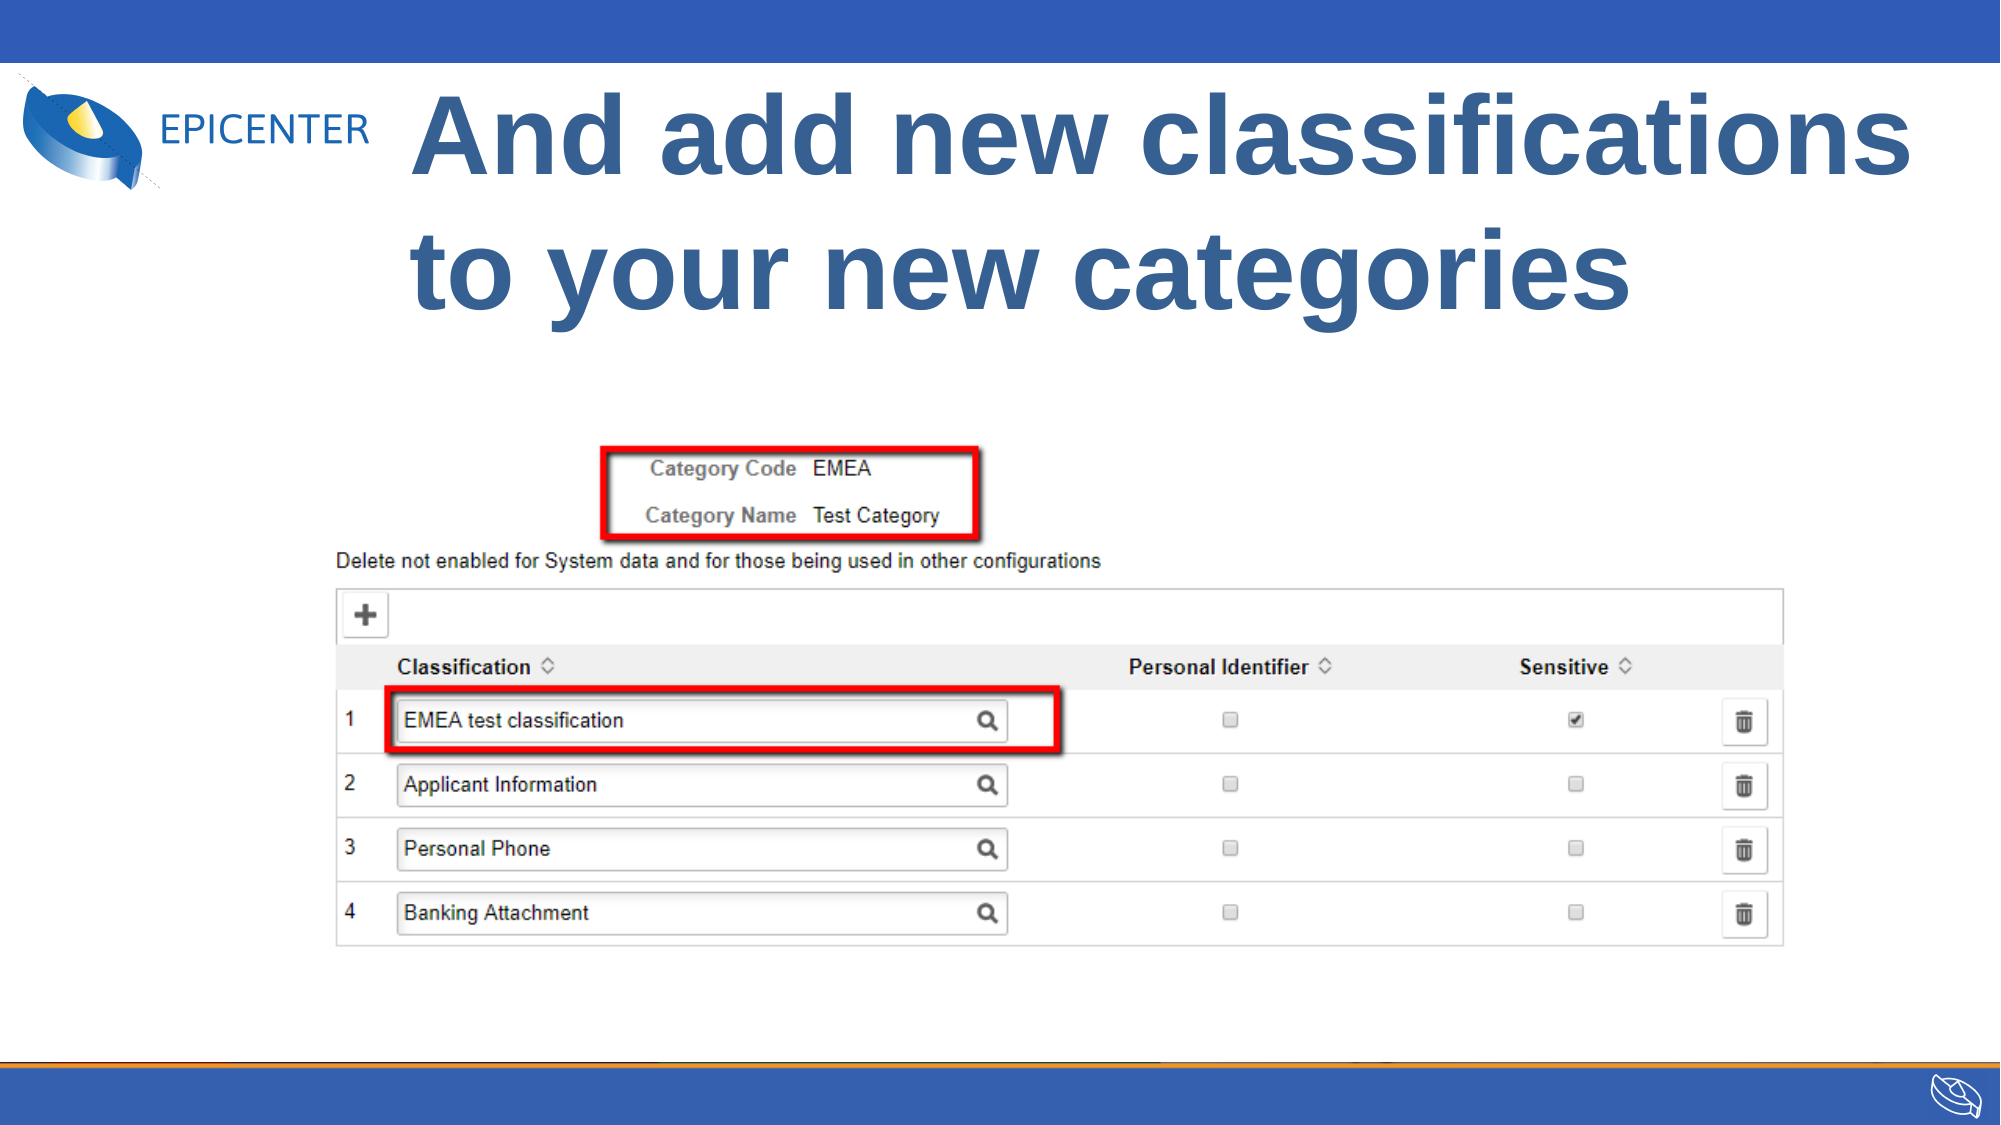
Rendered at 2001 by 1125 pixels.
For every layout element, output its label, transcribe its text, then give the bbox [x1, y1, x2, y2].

picture [322, 443, 1814, 965]
picture [0, 0, 2000, 63]
picture [0, 1062, 2000, 1125]
picture [17, 72, 371, 190]
text_box And add new classifications to your new categories [394, 54, 1954, 340]
